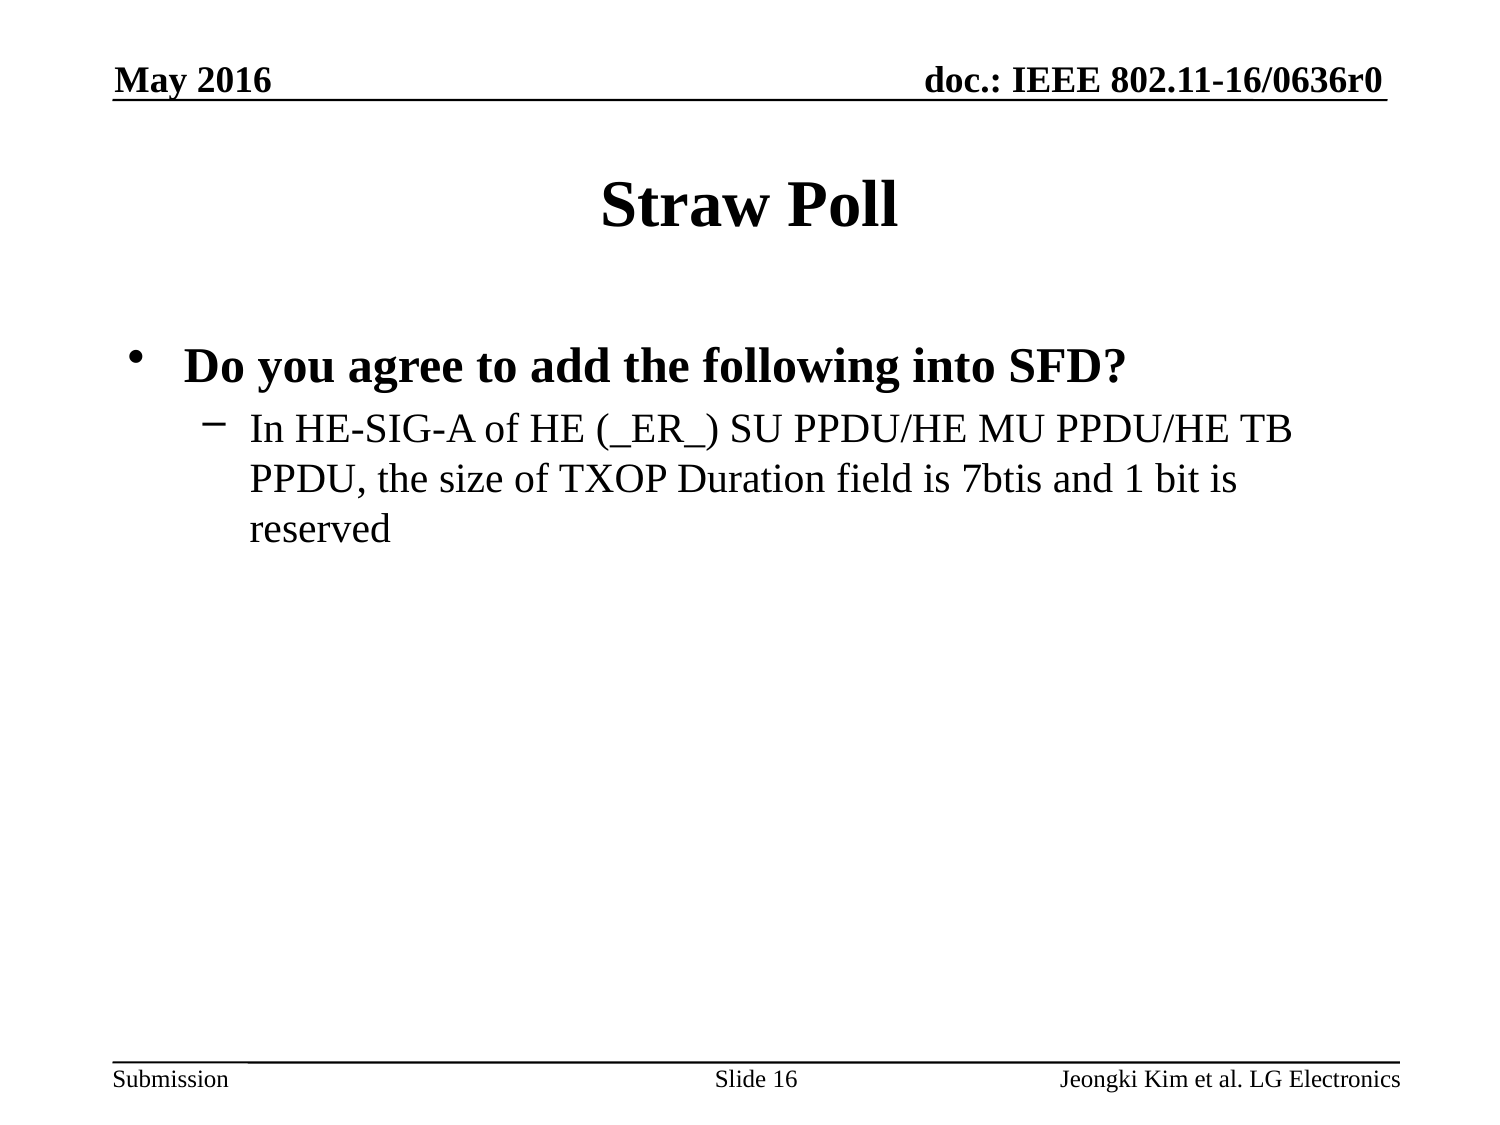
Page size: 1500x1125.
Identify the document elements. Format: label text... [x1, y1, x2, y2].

footer Jeongki Kim et al. LG Electronics [1048, 1061, 1402, 1093]
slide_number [114, 54, 274, 101]
list Do you agree to add the following into SFD? In HE-SIG-A of HE (_ER_) SU PPDU/HE MU PPDU/HE TB PPDU, the size of TXOP Duration field is 7btis and 1 bit is reserved [112, 324, 1388, 1001]
title Straw Poll [112, 112, 1388, 288]
slide_number Slide 16 [712, 1061, 800, 1093]
